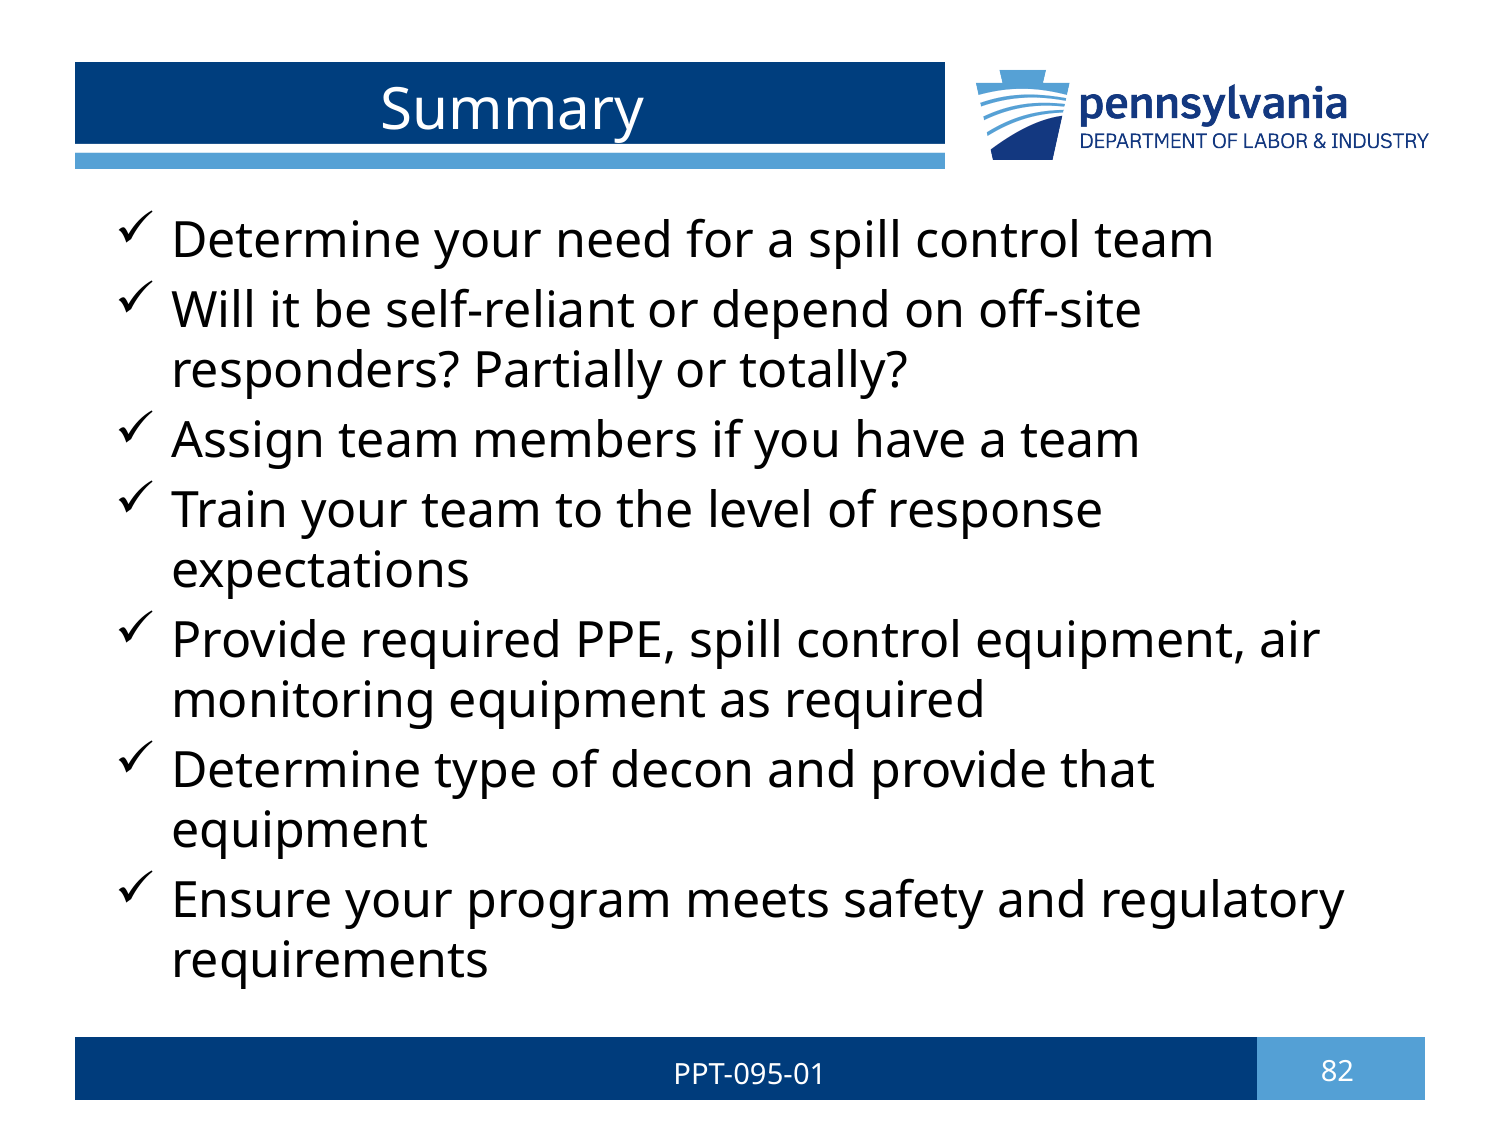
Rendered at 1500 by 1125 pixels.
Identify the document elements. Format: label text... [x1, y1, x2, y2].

picture [75, 1037, 1425, 1100]
subtitle Determine your need for a spill control team Will it be self-reliant or depend on off-site responders? Partially or totally? Assign team members if you have a team Train your team to the level of response expectations Provide required PPE, spill control equipment, air monitoring equipment as required Determine type of decon and provide that equipment Ensure your program meets safety and regulatory requirements [99, 200, 1400, 1013]
footer PPT-095-01 [512, 1042, 988, 1103]
title Summary [75, 62, 950, 150]
slide_number 82 [1250, 1042, 1425, 1103]
picture [75, 62, 1429, 169]
